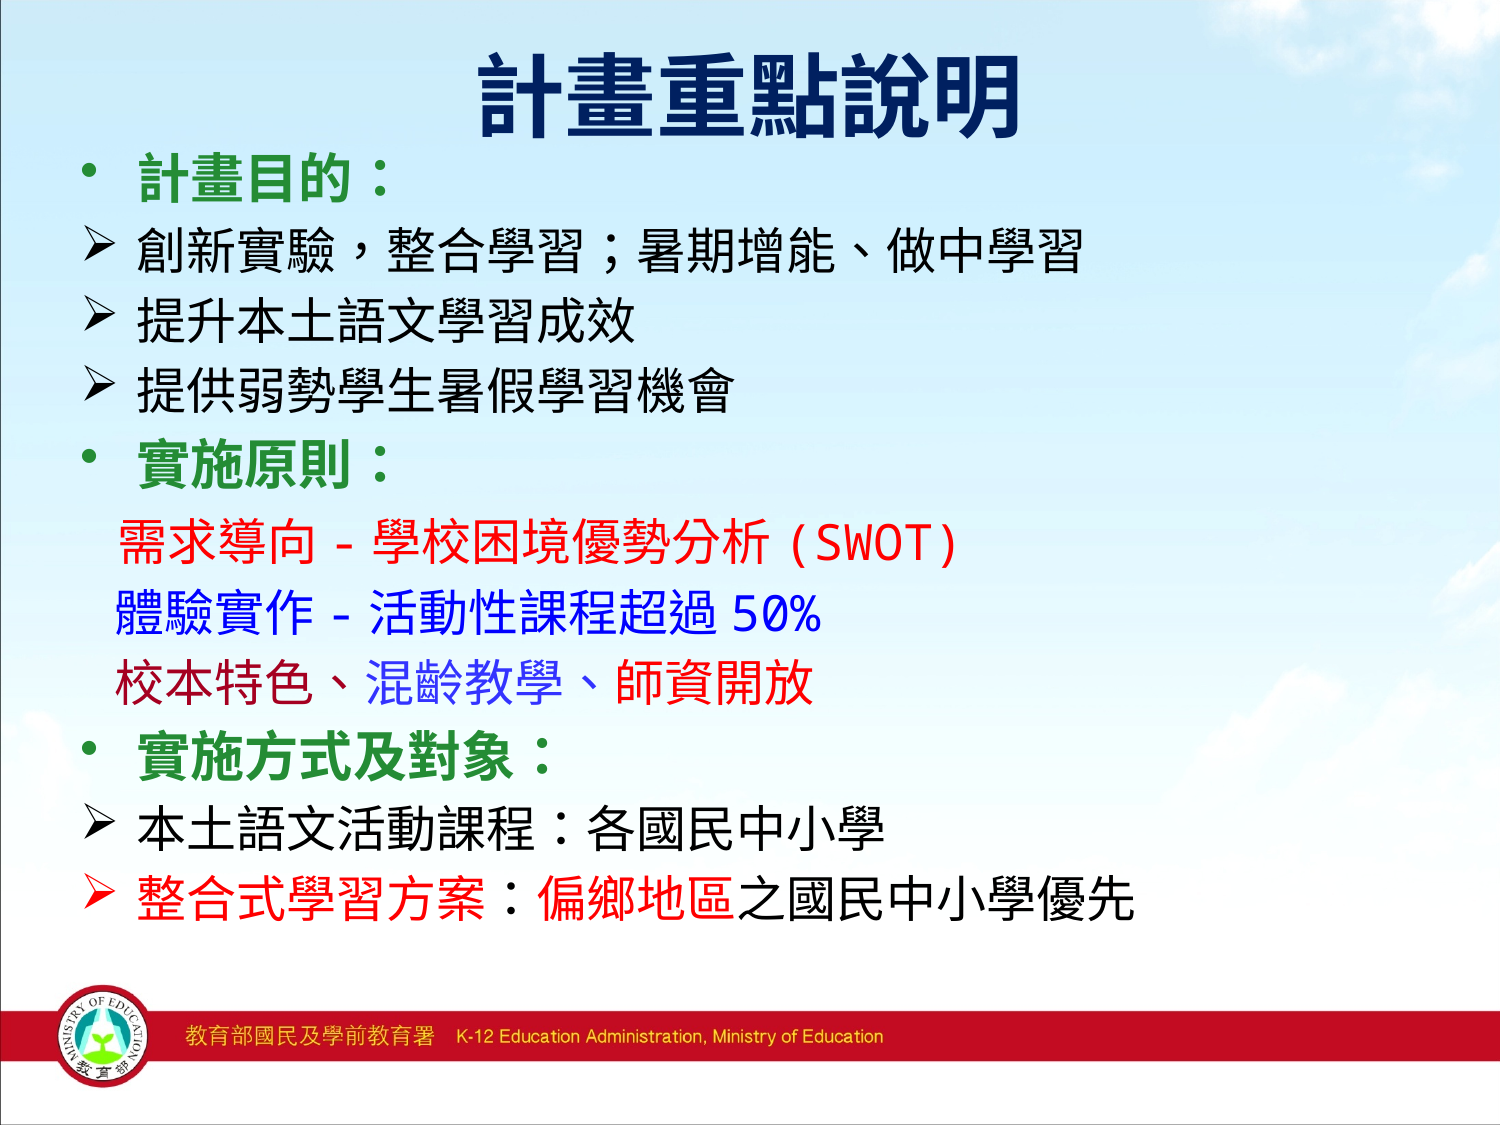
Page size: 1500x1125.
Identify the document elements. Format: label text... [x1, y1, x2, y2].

picture [0, 0, 1500, 1125]
title 計畫重點說明 [73, 0, 1424, 136]
list 計畫目的： 創新實驗，整合學習；暑期增能、做中學習 提升本土語文學習成效 提供弱勢學生暑假學習機會 實施原則： 需求導向-學校困境優勢分析(SWOT) 體驗實作-活動性課程超過50% 校本特色、混齡教學、師資開放 實施方式及對象： 本土語文活動課程：各國民中小學 整合式學習方案：偏鄉地區之國民中小學優先 [64, 136, 1436, 894]
